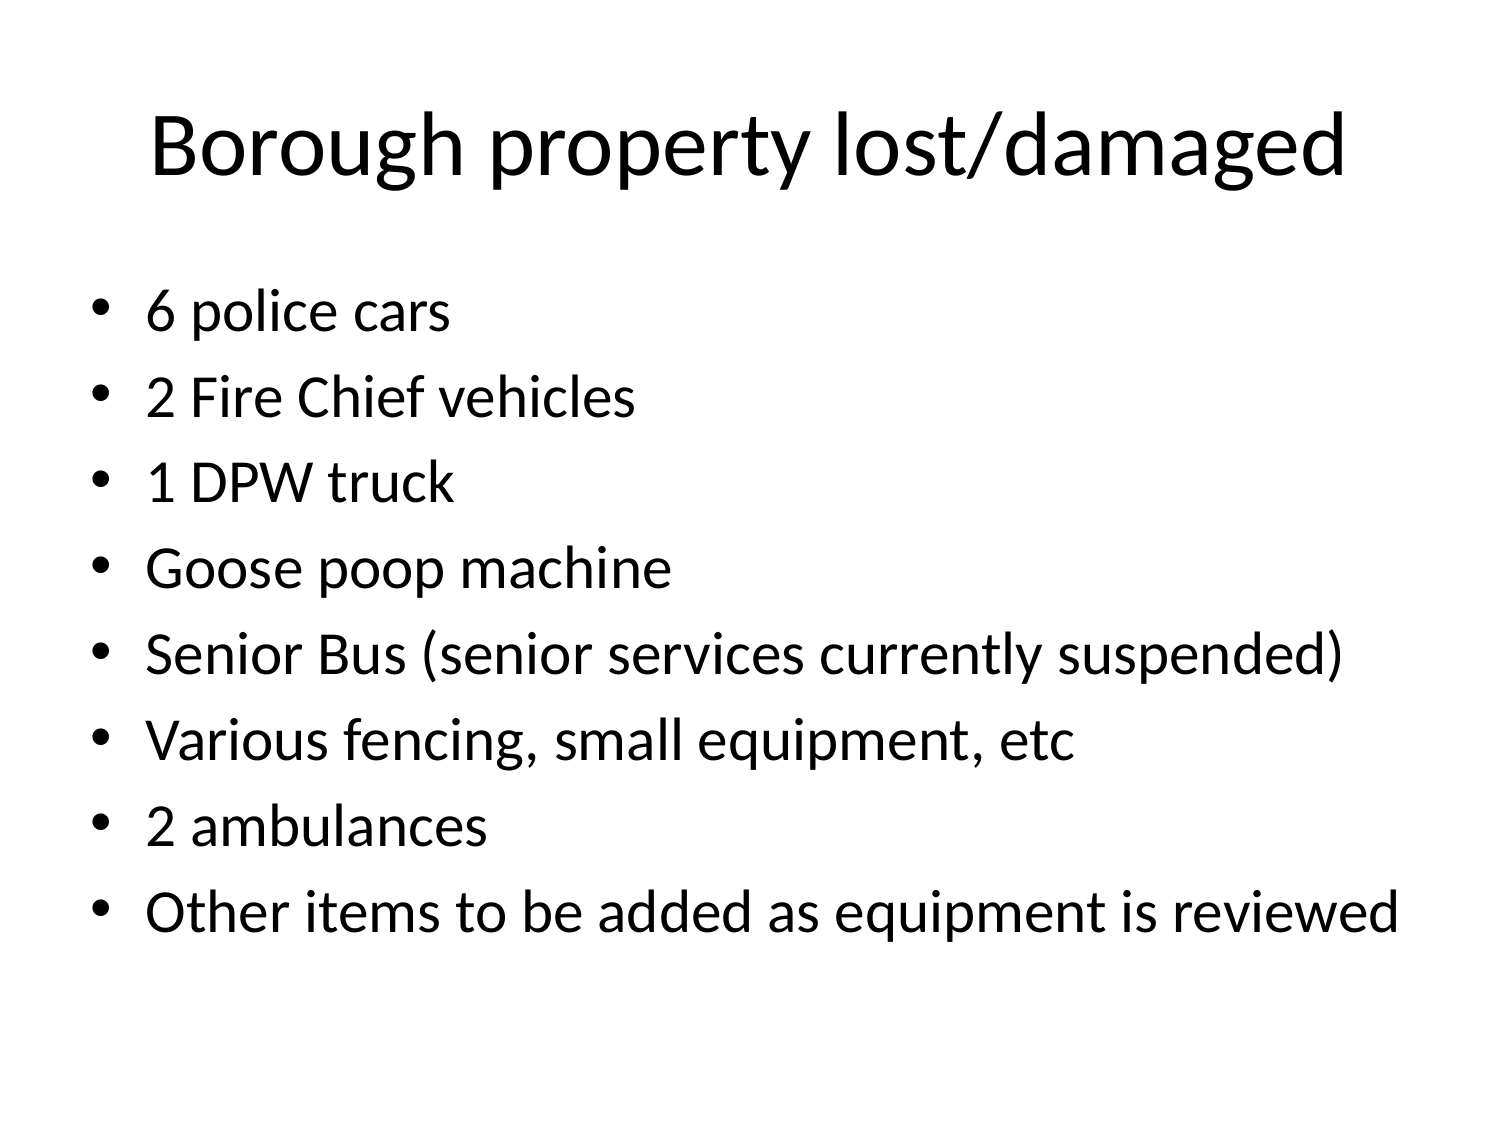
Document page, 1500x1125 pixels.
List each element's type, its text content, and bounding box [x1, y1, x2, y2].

list 6 police cars 2 Fire Chief vehicles 1 DPW truck Goose poop machine Senior Bus (senior services currently suspended) Various fencing, small equipment, etc 2 ambulances Other items to be added as equipment is reviewed [75, 262, 1425, 1005]
title Borough property lost/damaged [75, 45, 1425, 233]
